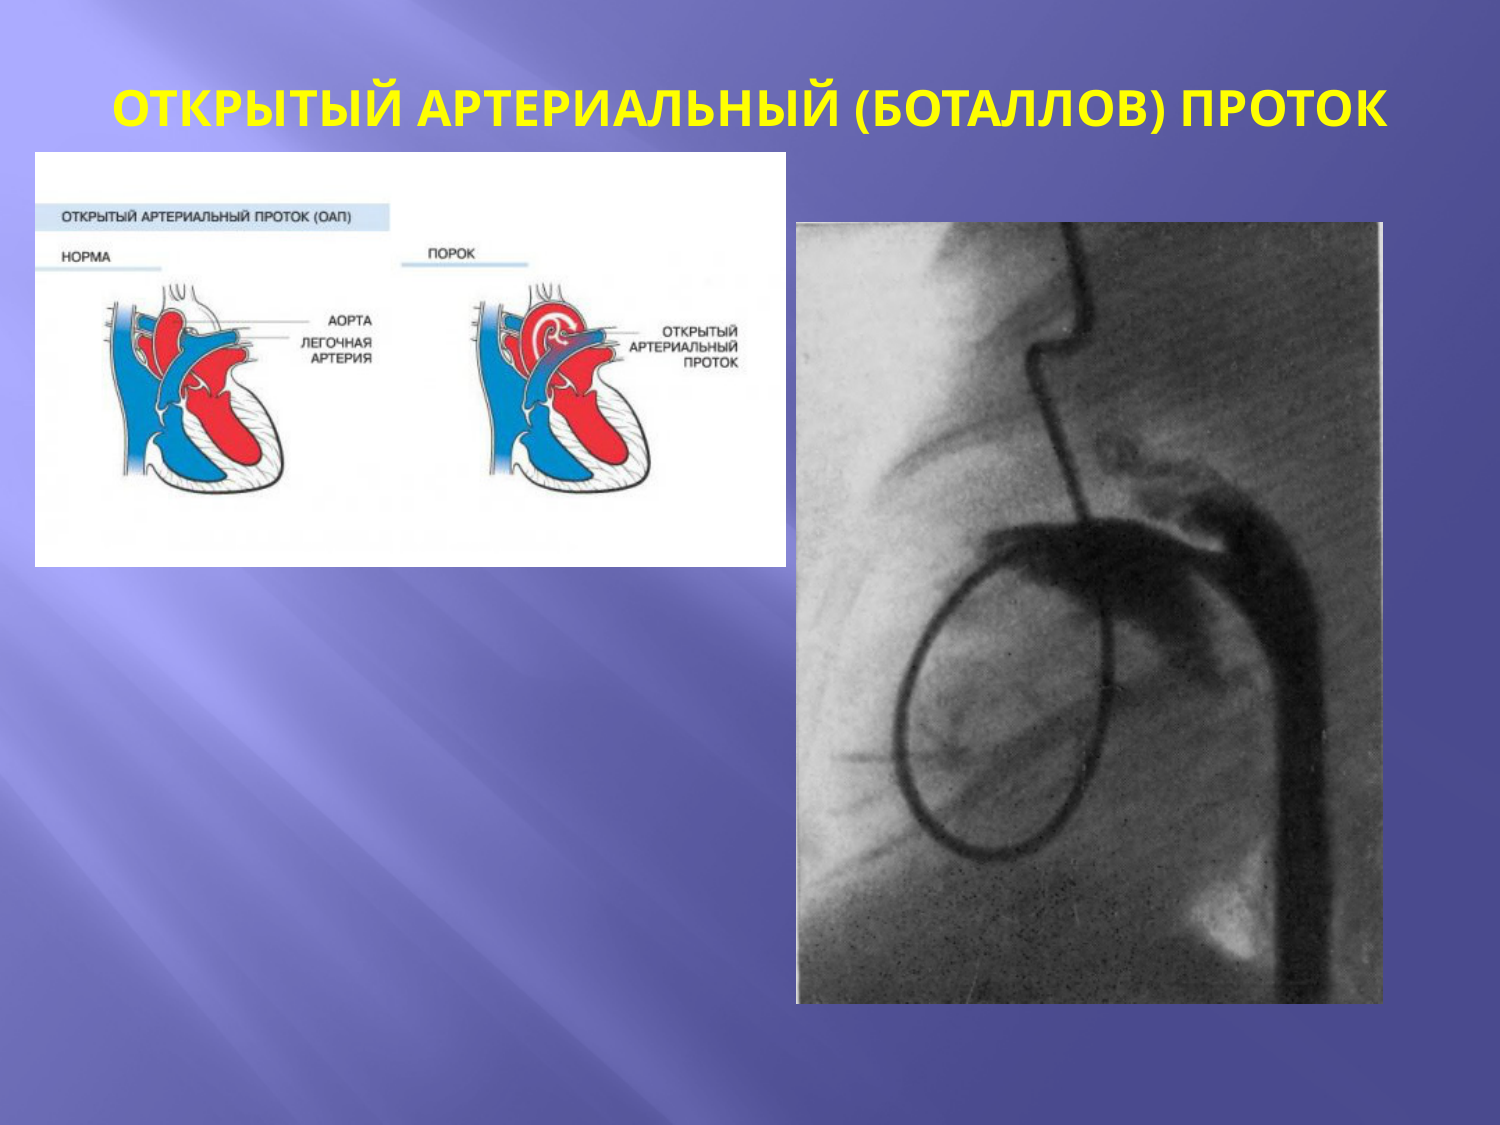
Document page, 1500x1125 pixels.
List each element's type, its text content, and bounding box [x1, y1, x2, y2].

title ОТКРЫТЫЙ АРТЕРИАЛЬНЫЙ (БОТАЛЛОВ) ПРОТОК [0, 42, 1500, 170]
picture [796, 222, 1383, 1005]
picture [34, 152, 786, 567]
